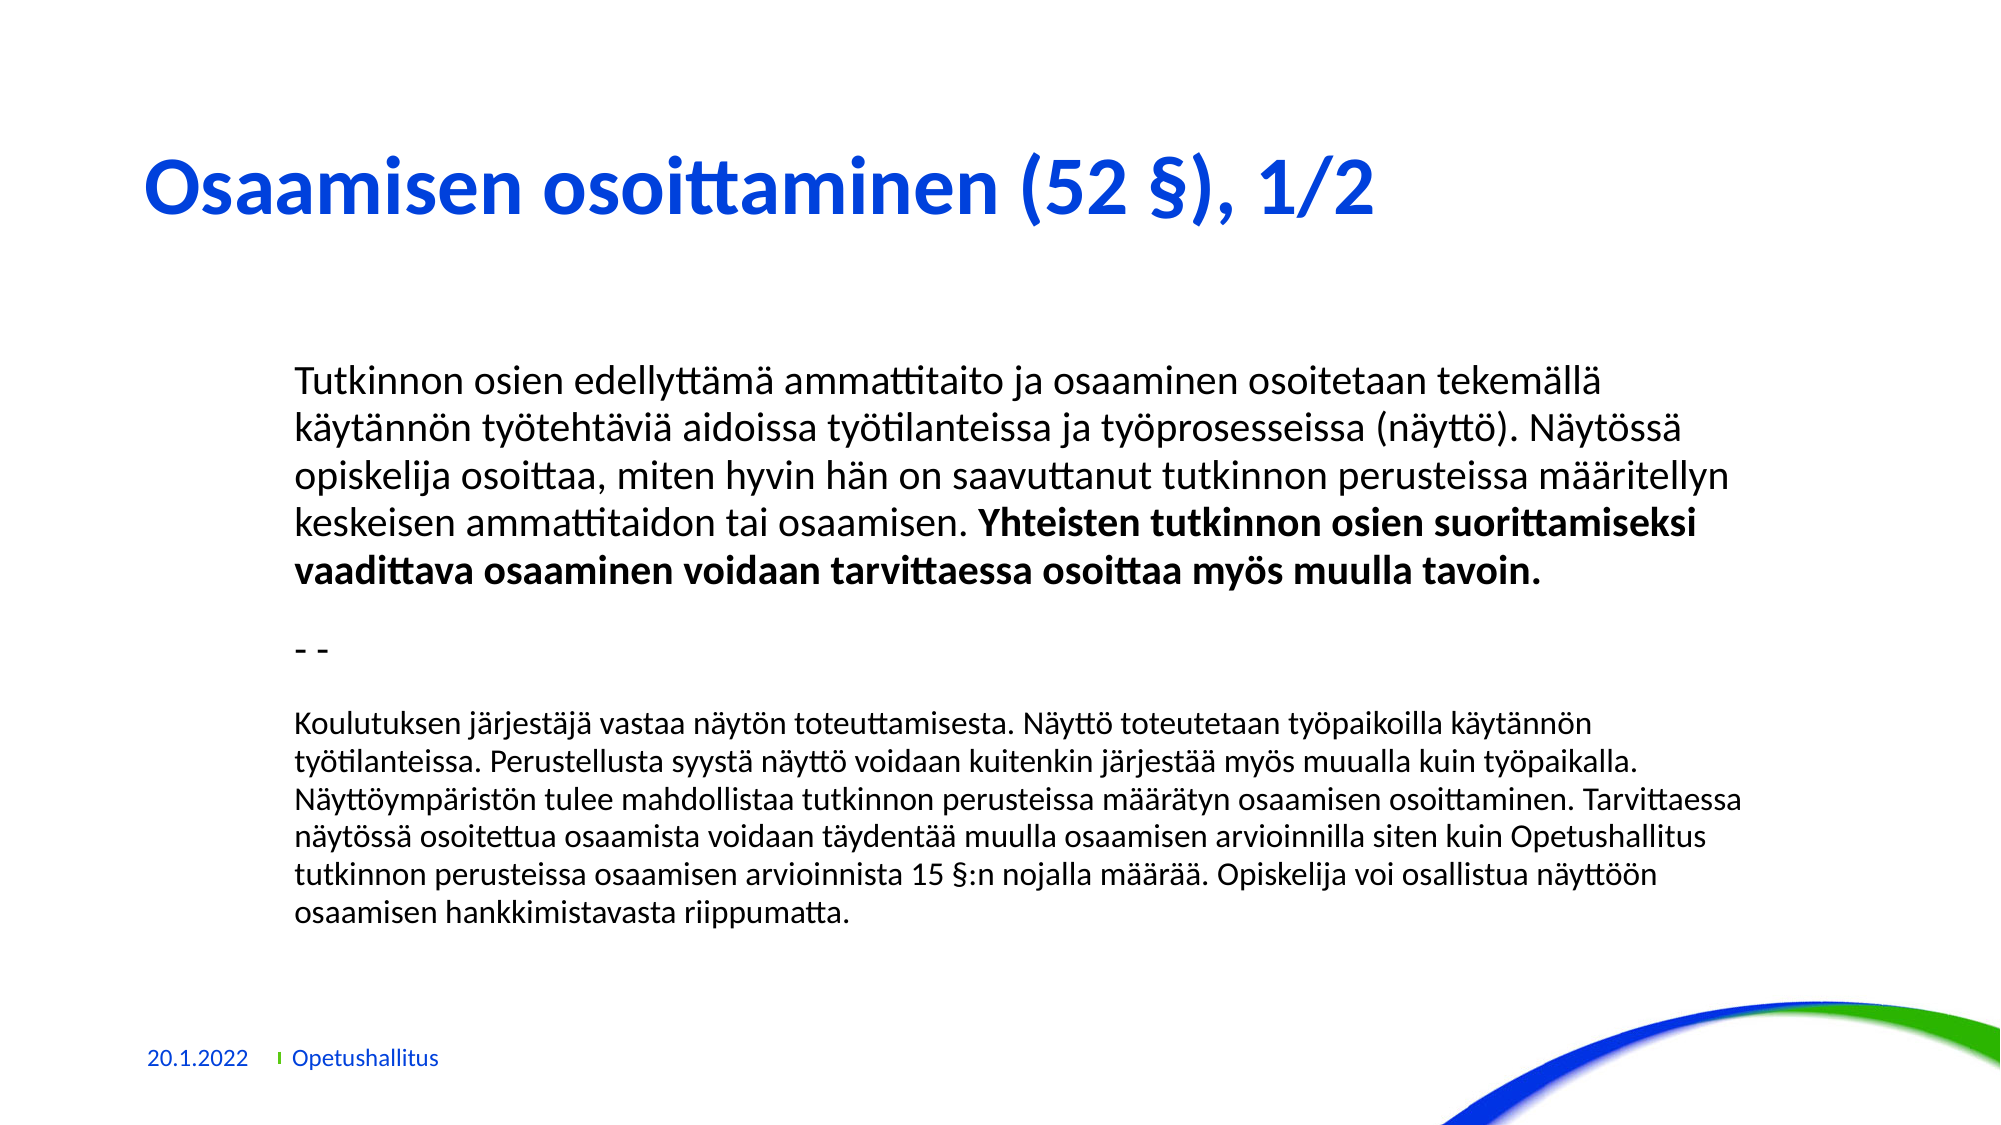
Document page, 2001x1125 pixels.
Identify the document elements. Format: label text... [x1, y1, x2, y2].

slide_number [147, 1034, 292, 1078]
title Osaamisen osoittaminen (52 §), 1/2 [129, 134, 1855, 353]
list Tutkinnon osien edellyttämä ammattitaito ja osaaminen osoitetaan tekemällä käytännön työtehtäviä aidoissa työtilanteissa ja työprosesseissa (näyttö). Näytössä opiskelija osoittaa, miten hyvin hän on saavuttanut tutkinnon perusteissa määritellyn keskeisen ammattitaidon tai osaamisen. Yhteisten tutkinnon osien suorittamiseksi vaadittava osaaminen voidaan tarvittaessa osoittaa myös muulla tavoin. - - Koulutuksen järjestäjä vastaa näytön toteuttamisesta. Näyttö toteutetaan työpaikoilla käytännön työtilanteissa. Perustellusta syystä näyttö voidaan kuitenkin järjestää myös muualla kuin työpaikalla. Näyttöympäristön tulee mahdollistaa tutkinnon perusteissa määrätyn osaamisen osoittaminen. Tarvittaessa näytössä osoitettua osaamista voidaan täydentää muulla osaamisen arvioinnilla siten kuin Opetushallitus tutkinnon perusteissa osaamisen arvioinnista 15 §:n nojalla määrää. Opiskelija voi osallistua näyttöön osaamisen hankkimistavasta riippumatta. [279, 348, 1780, 1035]
picture [1393, 979, 2000, 1125]
footer Opetushallitus [292, 1034, 1003, 1078]
